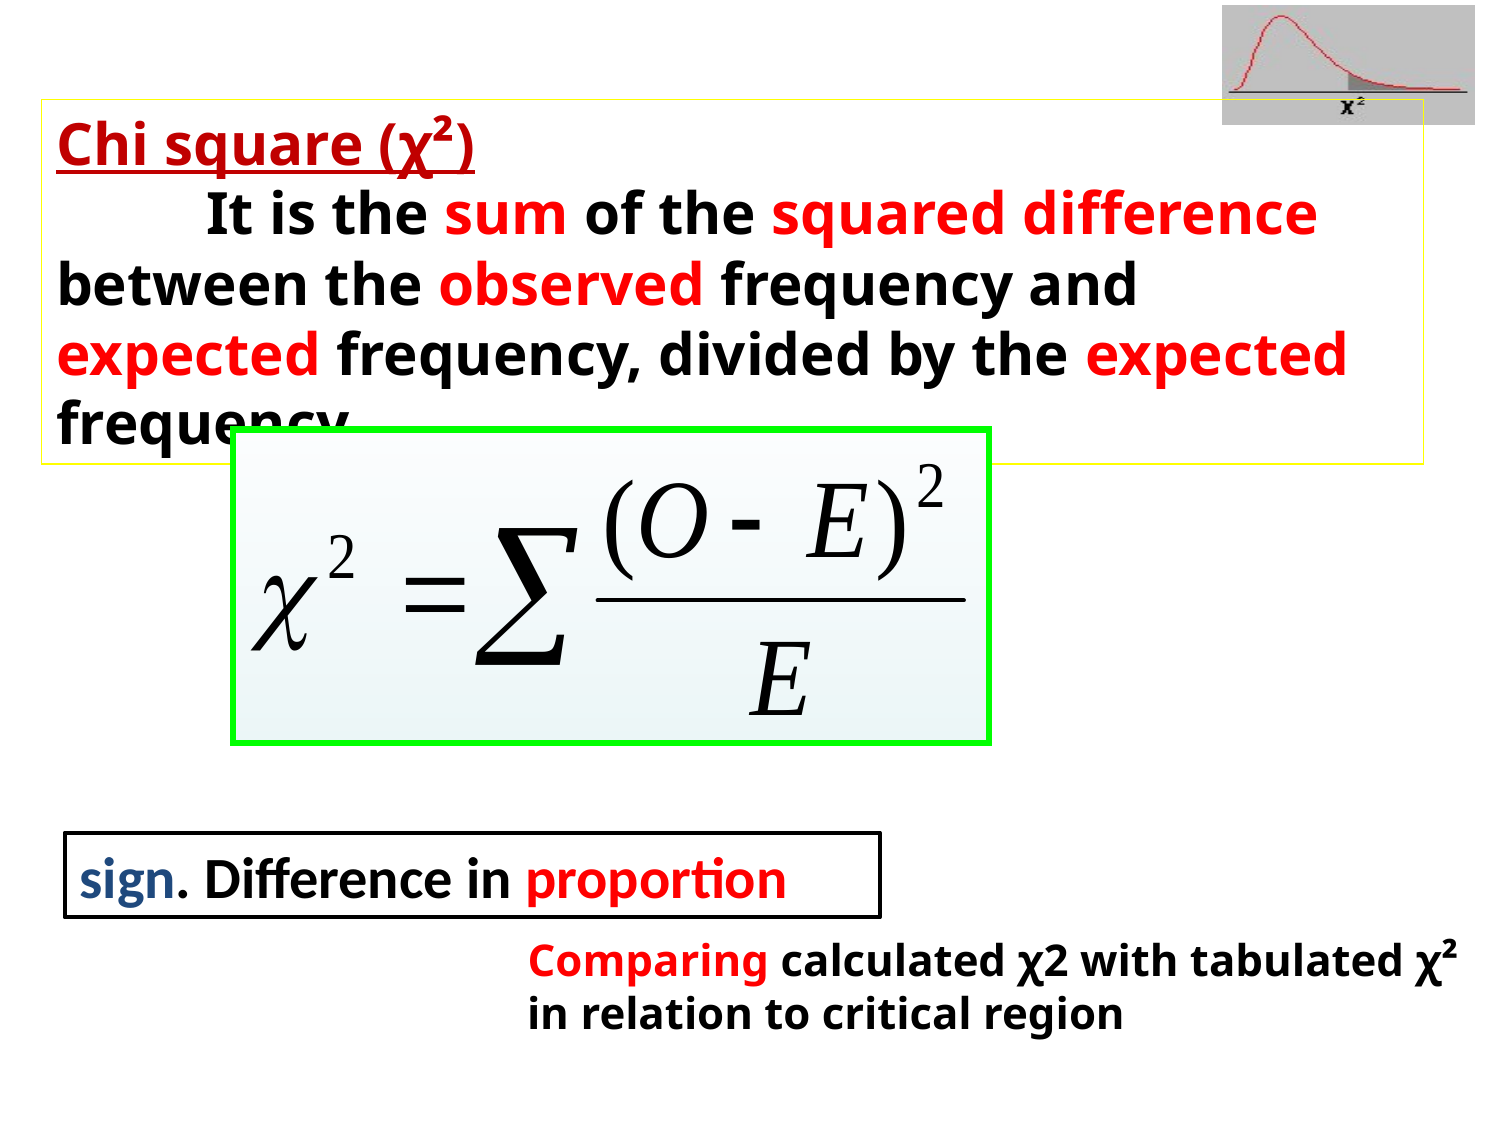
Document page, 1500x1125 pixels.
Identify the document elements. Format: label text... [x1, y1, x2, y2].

picture [1222, 5, 1475, 126]
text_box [235, 432, 987, 740]
text_box Chi square (χ²) It is the sum of the squared difference between the observed frequency and expected frequency, divided by the expected frequency . [41, 99, 1424, 464]
text_box Comparing calculated χ2 with tabulated χ² in relation to critical region [501, 925, 1475, 1046]
text_box sign. Difference in proportion [64, 832, 880, 918]
